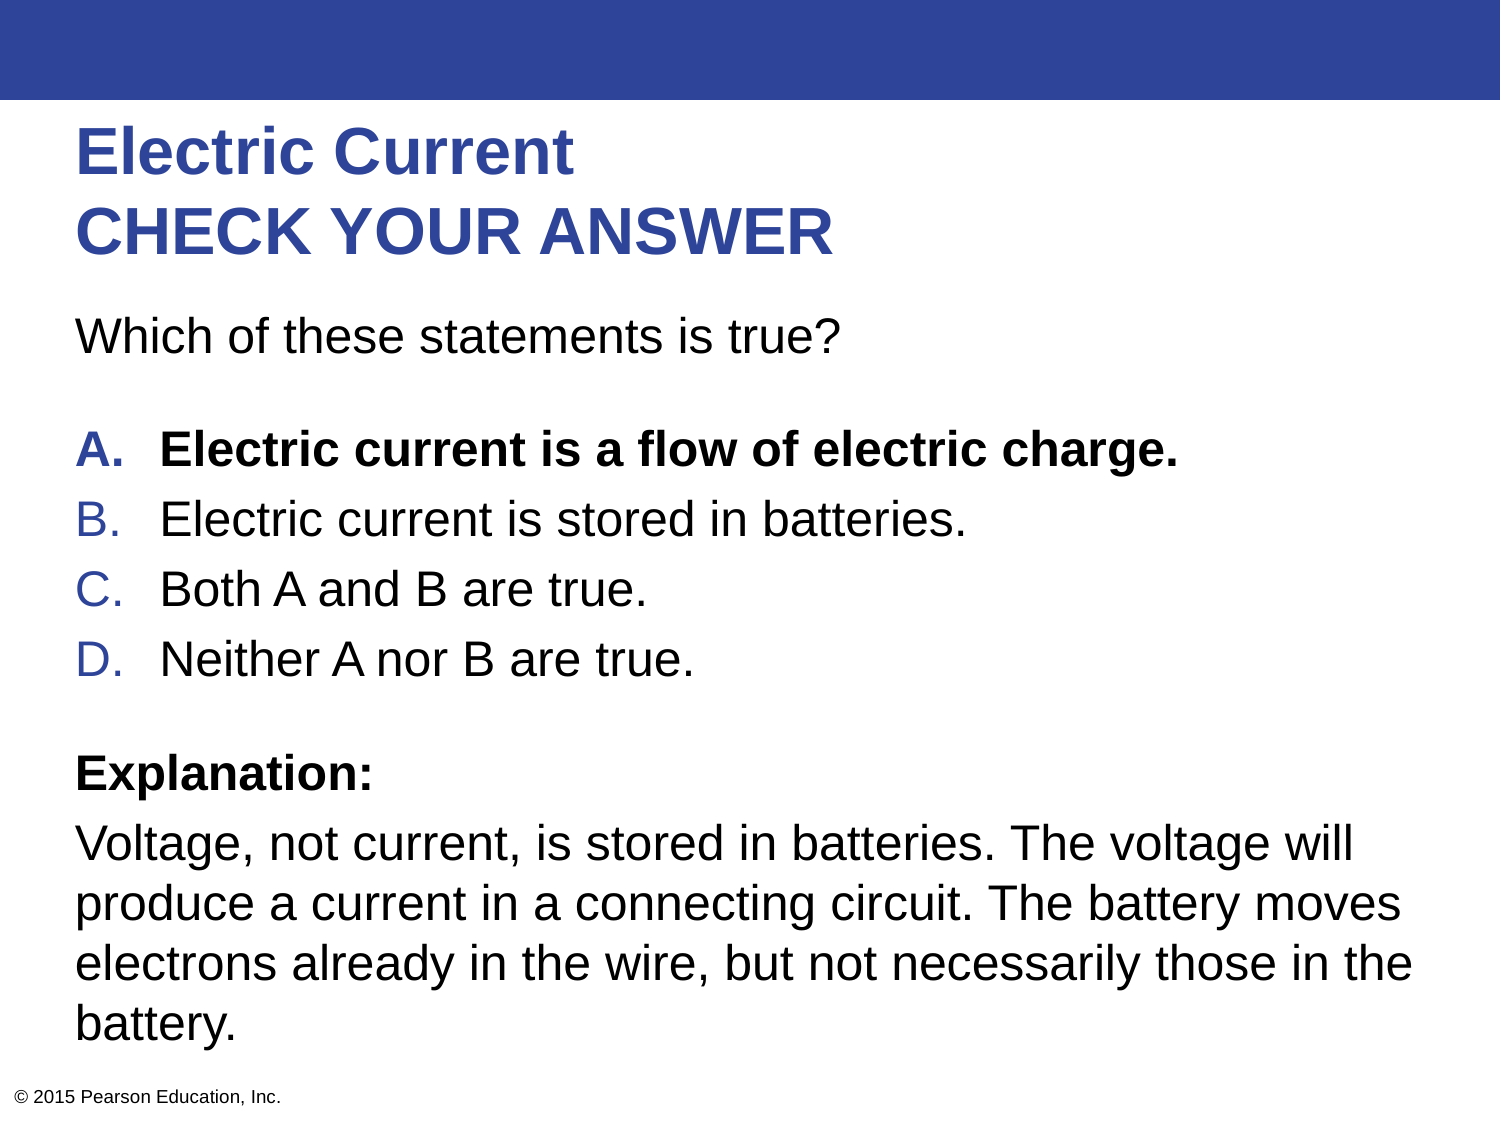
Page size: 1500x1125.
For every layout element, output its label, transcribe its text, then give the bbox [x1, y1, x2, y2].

list Which of these statements is true? Electric current is a flow of electric charge. Electric current is stored in batteries. Both A and B are true. Neither A nor B are true. Explanation: Voltage, not current, is stored in batteries. The voltage will produce a current in a connecting circuit. The battery moves electrons already in the wire, but not necessarily those in the battery. [59, 295, 1436, 1083]
footer © 2015 Pearson Education, Inc. [14, 1084, 900, 1115]
title Electric Current CHECK YOUR ANSWER [0, 100, 1500, 278]
